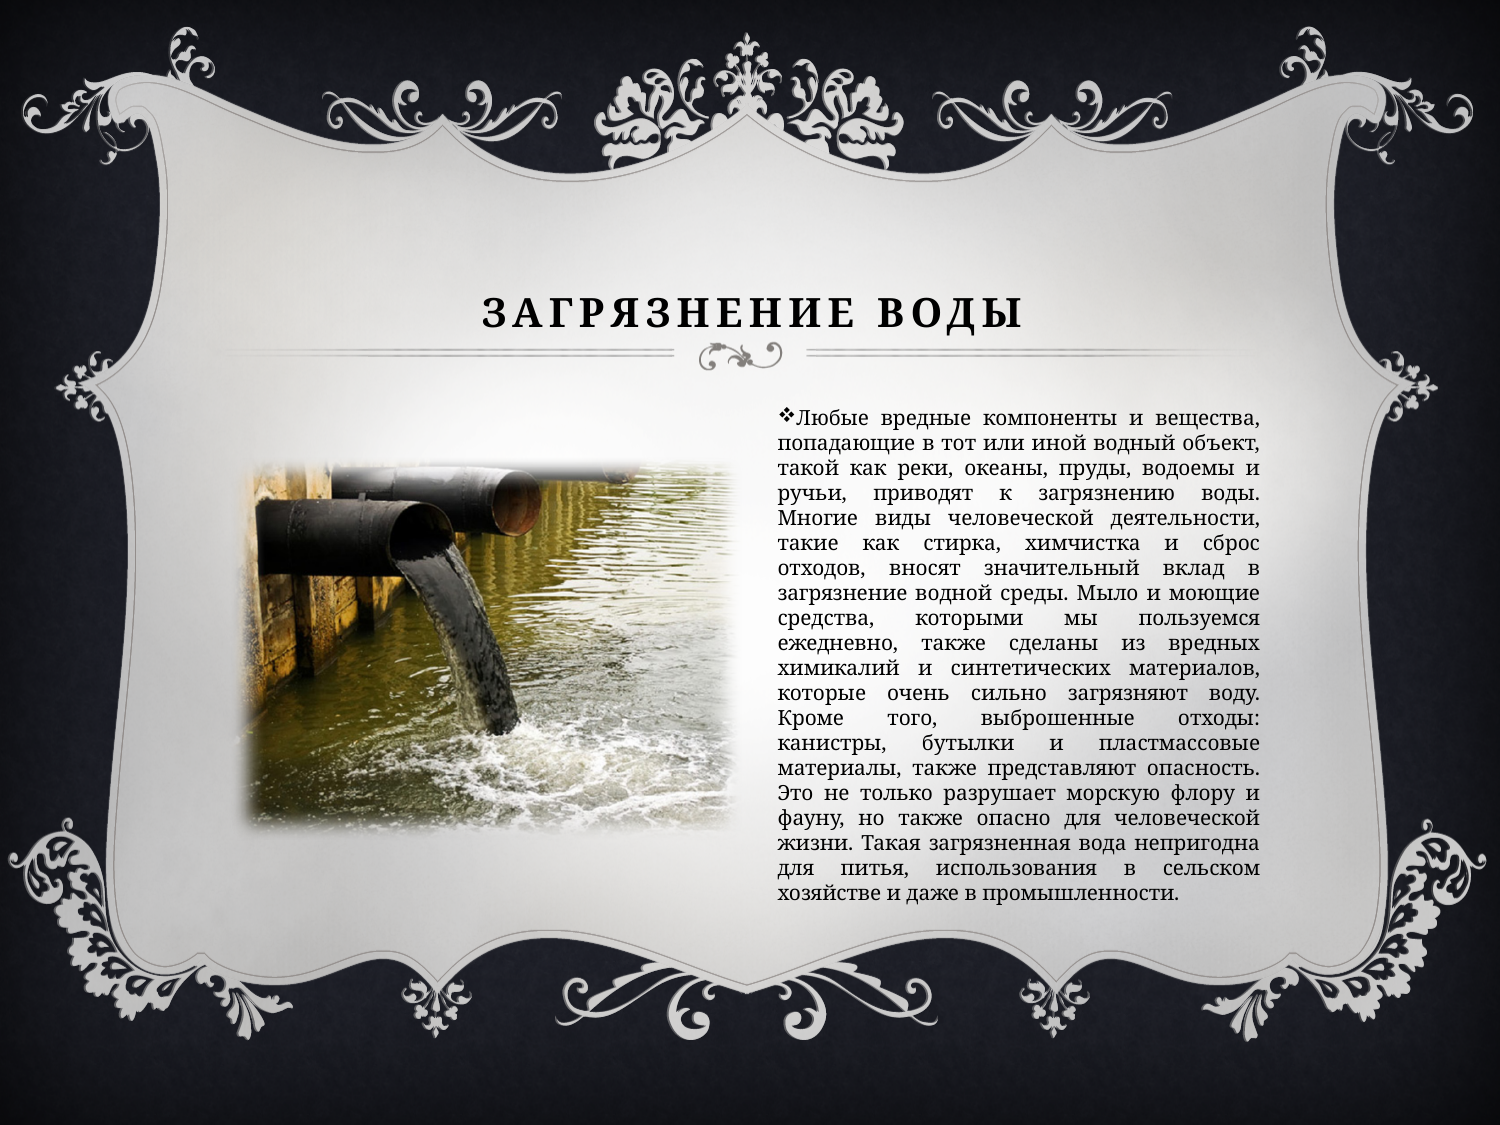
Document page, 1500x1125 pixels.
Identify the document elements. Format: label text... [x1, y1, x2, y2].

title Загрязнение воды [230, 278, 1281, 392]
list Любые вредные компоненты и вещества, попадающие в тот или иной водный объект, такой как реки, океаны, пруды, водоемы и ручьи, приводят к загрязнению воды. Многие виды человеческой деятельности, такие как стирка, химчистка и сброс отходов, вносят значительный вклад в загрязнение водной среды. Мыло и моющие средства, которыми мы пользуемся ежедневно, также сделаны из вредных химикалий и синтетических материалов, которые очень сильно загрязняют воду. Кроме того, выброшенные отходы: канистры, бутылки и пластмассовые материалы, также представляют опасность. Это не только разрушает морскую флору и фауну, но также опасно для человеческой жизни. Такая загрязненная вода непригодна для питья, использования в сельском хозяйстве и даже в промышленности. [762, 397, 1275, 917]
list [229, 455, 743, 841]
picture [0, 0, 1500, 1125]
